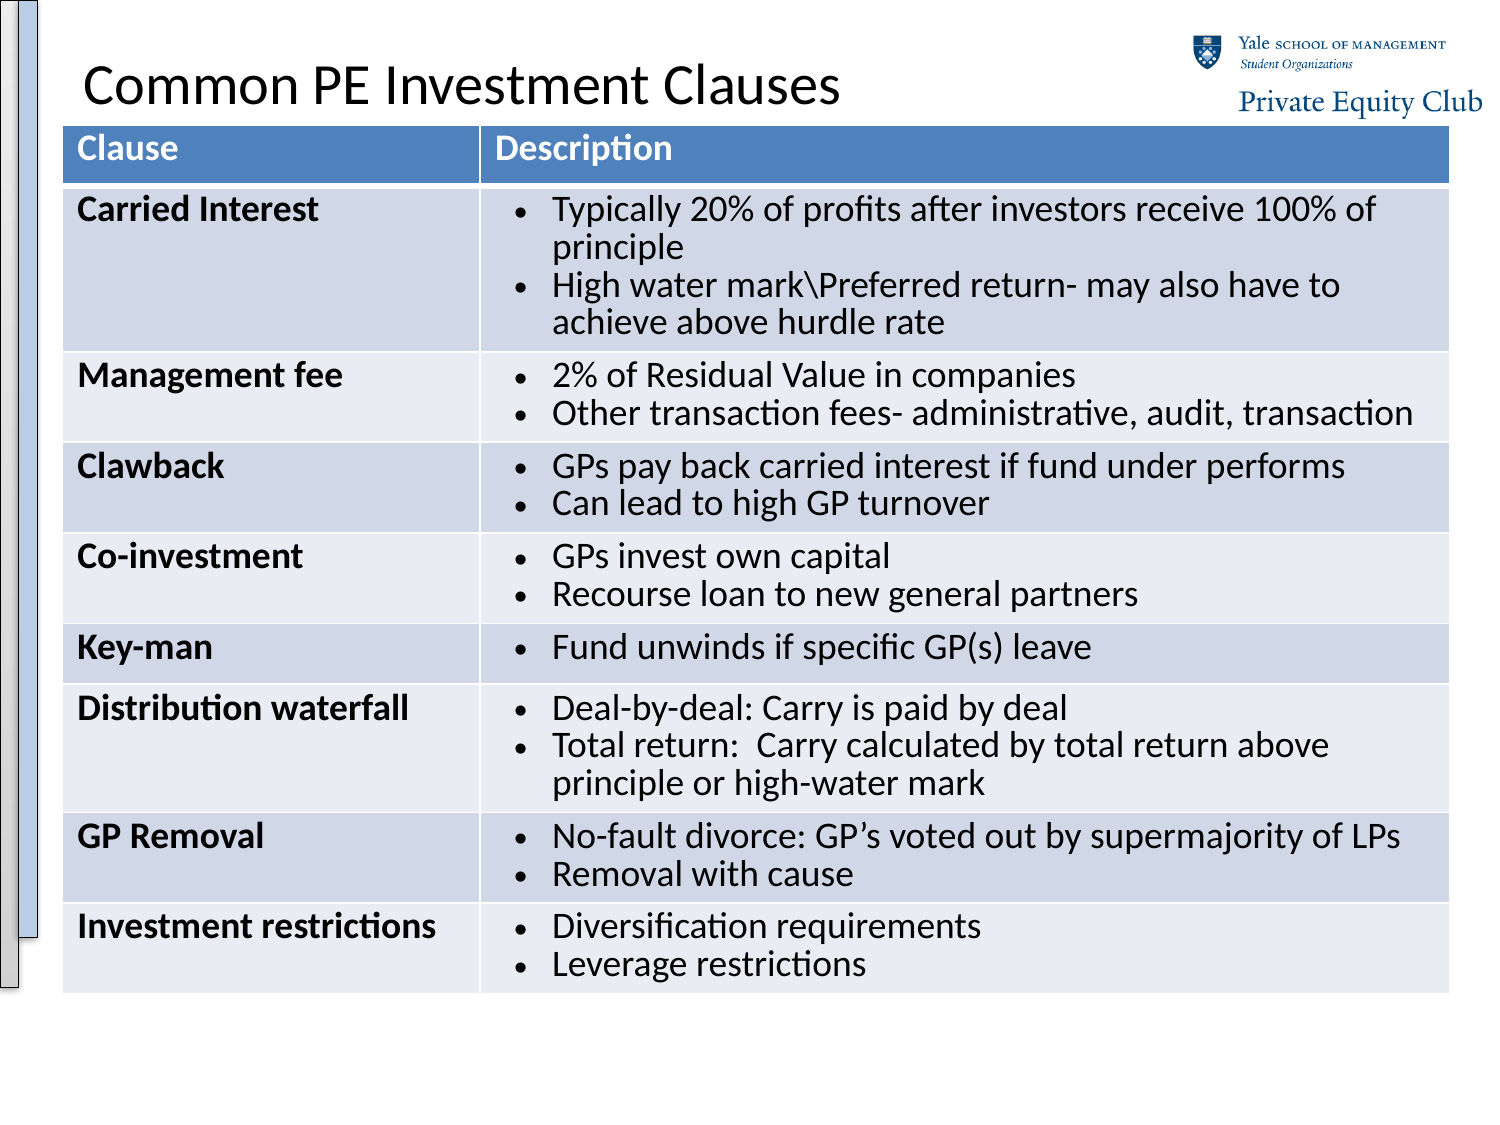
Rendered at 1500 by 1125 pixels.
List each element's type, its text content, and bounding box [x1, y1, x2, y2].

table_cell Deal-by-deal: Carry is paid by deal Total return: Carry calculated by total return above principle or high-water mark [481, 685, 1449, 812]
table_cell Diversification requirements Leverage restrictions [481, 904, 1449, 993]
table_cell Carried Interest [63, 189, 479, 351]
table_cell Clawback [63, 443, 479, 532]
table_cell GPs invest own capital Recourse loan to new general partners [481, 534, 1449, 623]
table_cell GP Removal [63, 813, 479, 902]
table_cell Typically 20% of profits after investors receive 100% of principle High water mark\Preferred return- may also have to achieve above hurdle rate [481, 189, 1449, 351]
table_header Description [481, 126, 1449, 183]
table_cell No-fault divorce: GP’s voted out by supermajority of LPs Removal with cause [481, 813, 1449, 902]
title Common PE Investment Clauses [68, 24, 1150, 124]
table_cell 2% of Residual Value in companies Other transaction fees- administrative, audit, transaction [481, 353, 1449, 441]
table_cell GPs pay back carried interest if fund under performs Can lead to high GP turnover [481, 443, 1449, 532]
picture [1187, 29, 1488, 125]
table_cell Fund unwinds if specific GP(s) leave [481, 624, 1449, 683]
table_header Clause [63, 126, 479, 183]
table_cell Key-man [63, 624, 479, 683]
table_cell Investment restrictions [63, 904, 479, 993]
table_cell Distribution waterfall [63, 685, 479, 812]
table_cell Management fee [63, 353, 479, 441]
table_cell Co-investment [63, 534, 479, 623]
